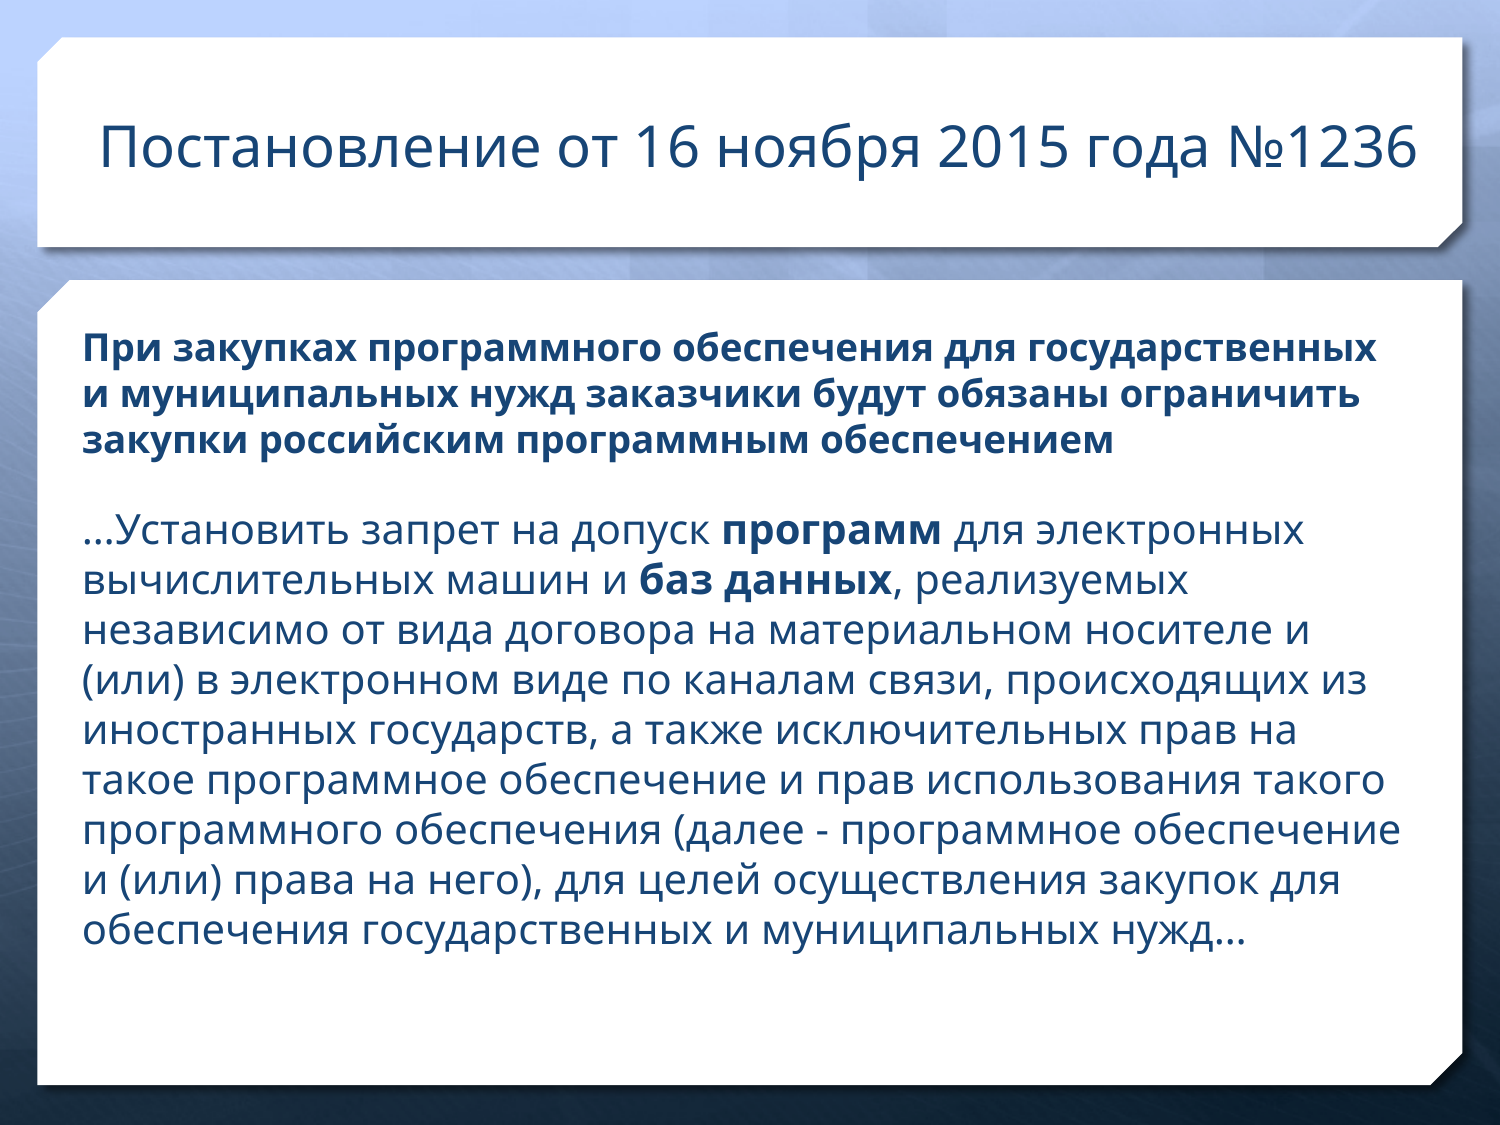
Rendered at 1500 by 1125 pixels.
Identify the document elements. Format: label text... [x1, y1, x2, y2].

list При закупках программного обеспечения для государственных и муниципальных нужд заказчики будут обязаны ограничить закупки российским программным обеспечением …Установить запрет на допуск программ для электронных вычислительных машин и баз данных, реализуемых независимо от вида договора на материальном носителе и (или) в электронном виде по каналам связи, происходящих из иностранных государств, а также исключительных прав на такое программное обеспечение и прав использования такого программного обеспечения (далее - программное обеспечение и (или) права на него), для целей осуществления закупок для обеспечения государственных и муниципальных нужд… [66, 315, 1425, 1049]
title Постановление от 16 ноября 2015 года №1236 [83, 48, 1500, 187]
